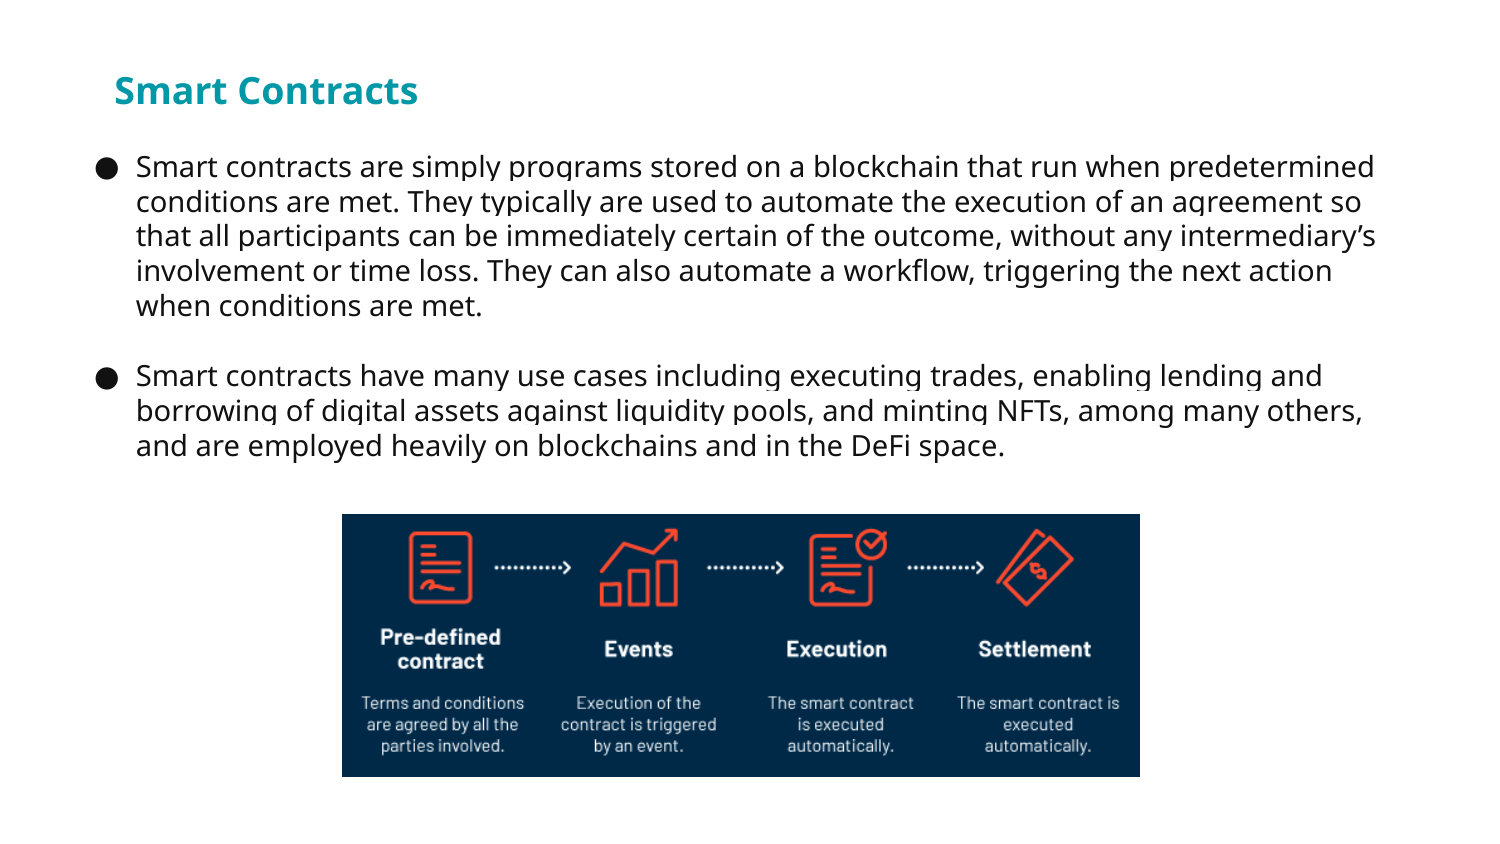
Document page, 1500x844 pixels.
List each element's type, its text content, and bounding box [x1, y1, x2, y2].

picture [342, 513, 1140, 778]
title Smart Contracts [103, 66, 1397, 136]
text_box Smart contracts are simply programs stored on a blockchain that run when predetermined conditions are met. They typically are used to automate the execution of an agreement so that all participants can be immediately certain of the outcome, without any intermediary’s involvement or time loss. They can also automate a workflow, triggering the next action when conditions are met. Smart contracts have many use cases including executing trades, enabling lending and borrowing of digital assets against liquidity pools, and minting NFTs, among many others, and are employed heavily on blockchains and in the DeFi space. [68, 136, 1410, 509]
